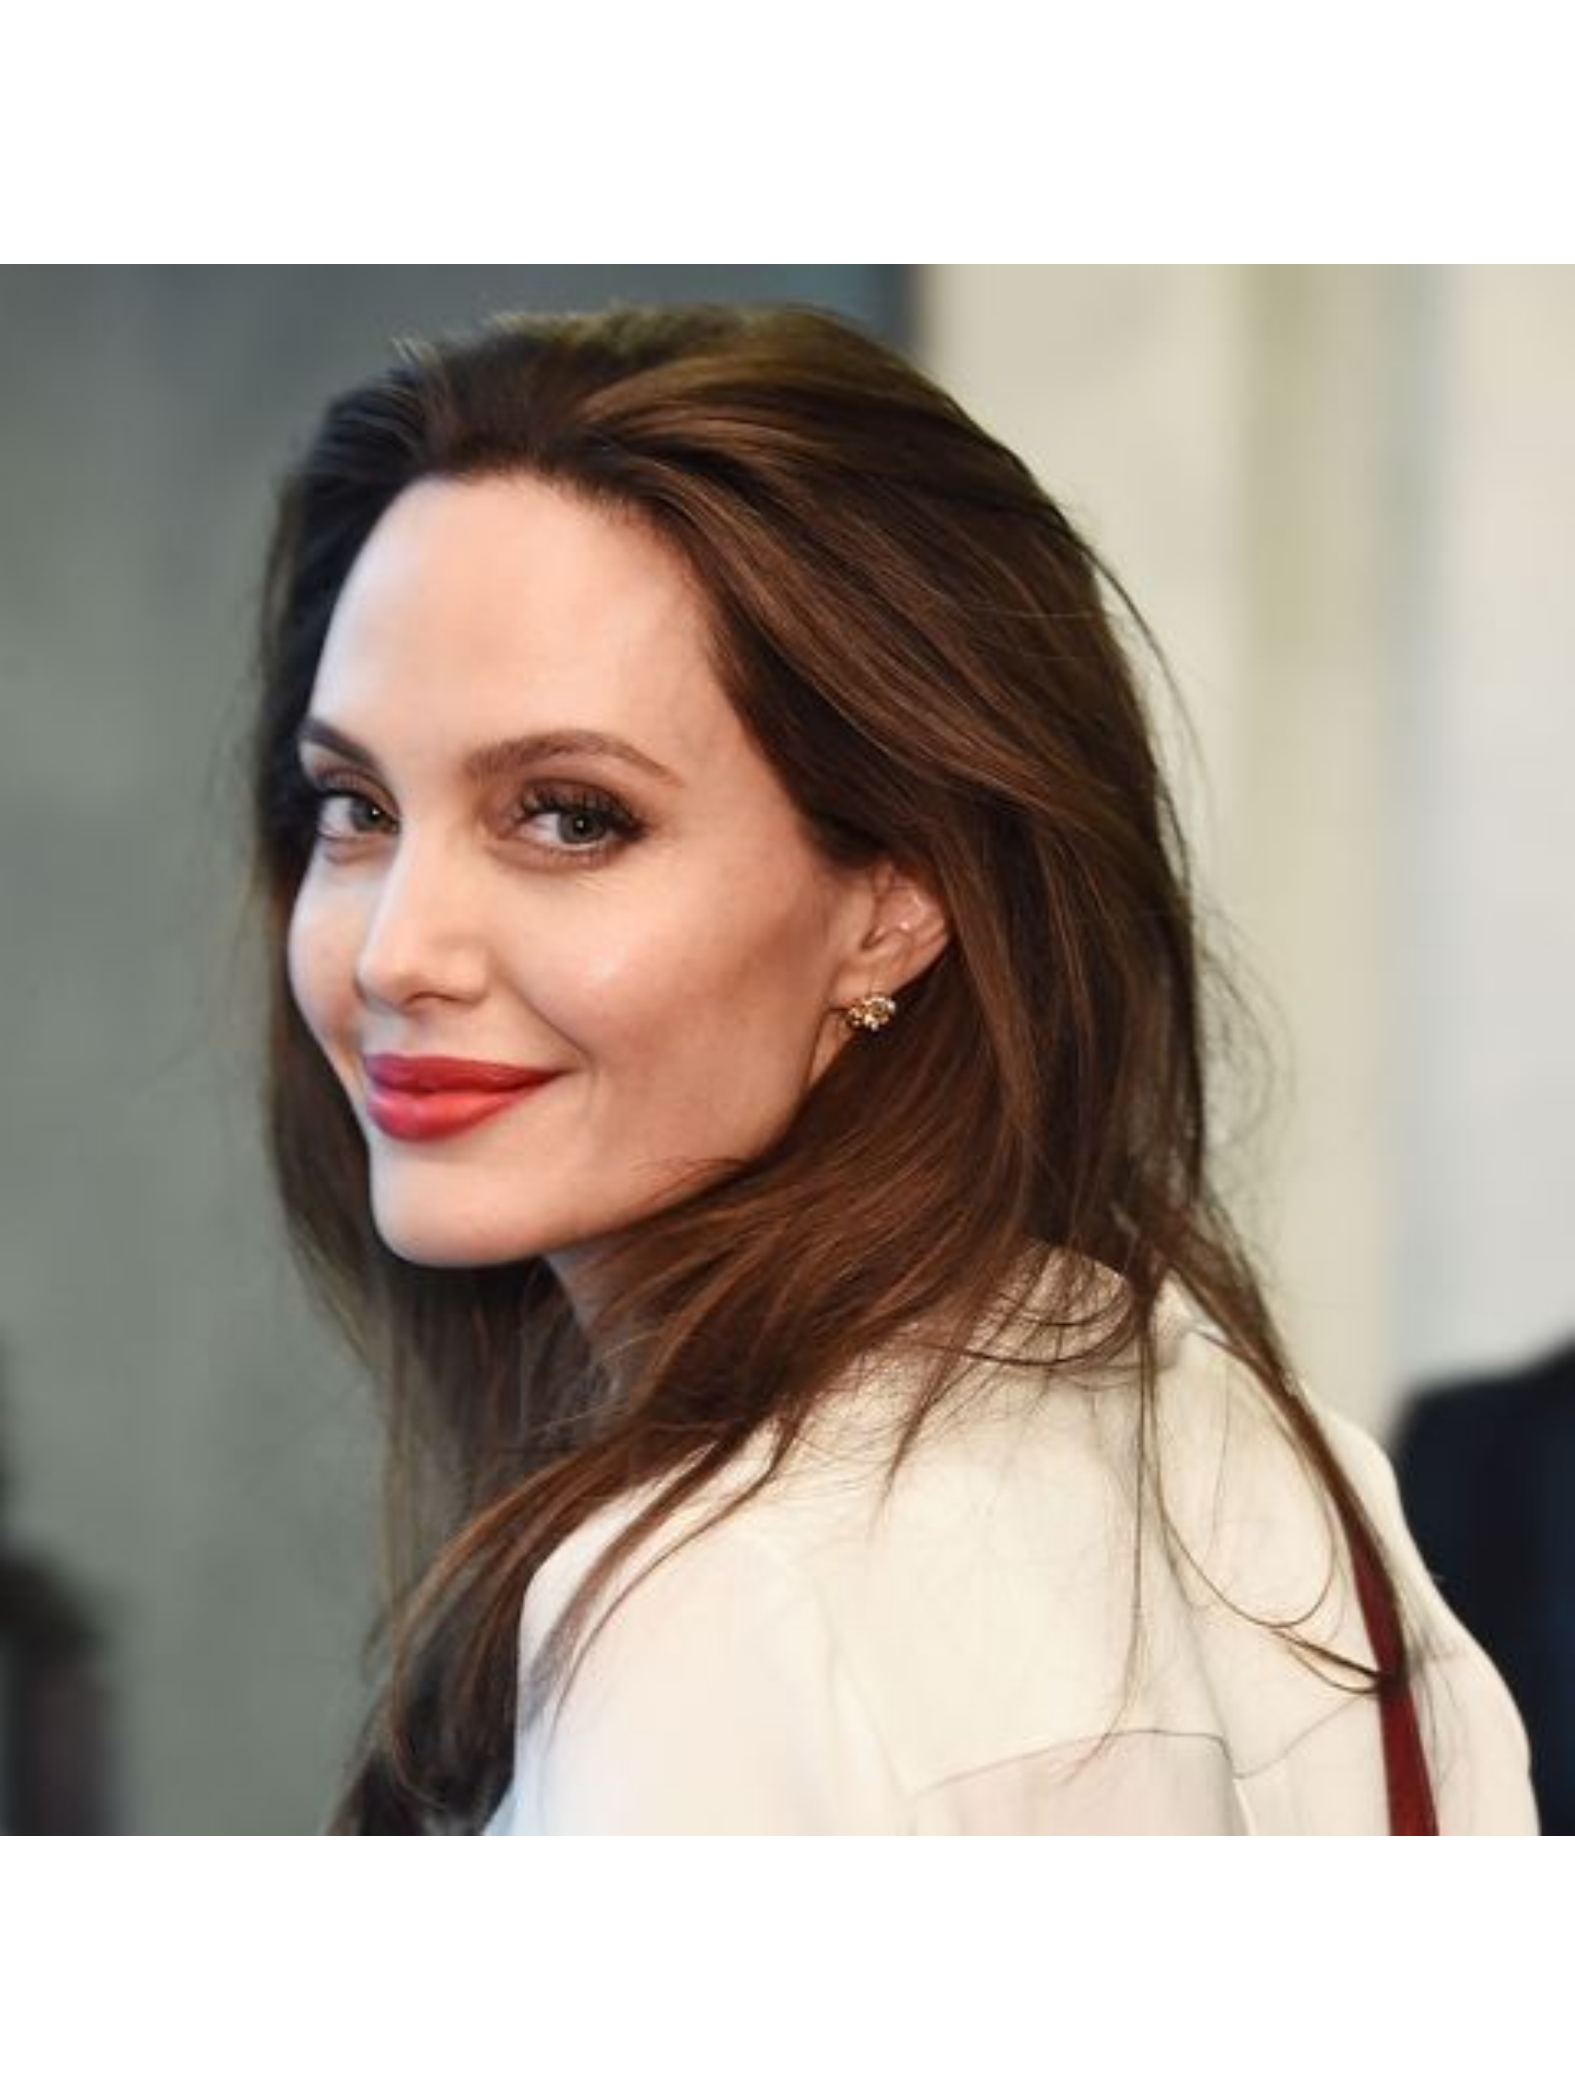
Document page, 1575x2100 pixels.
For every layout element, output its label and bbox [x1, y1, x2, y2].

picture [0, 264, 1575, 1836]
